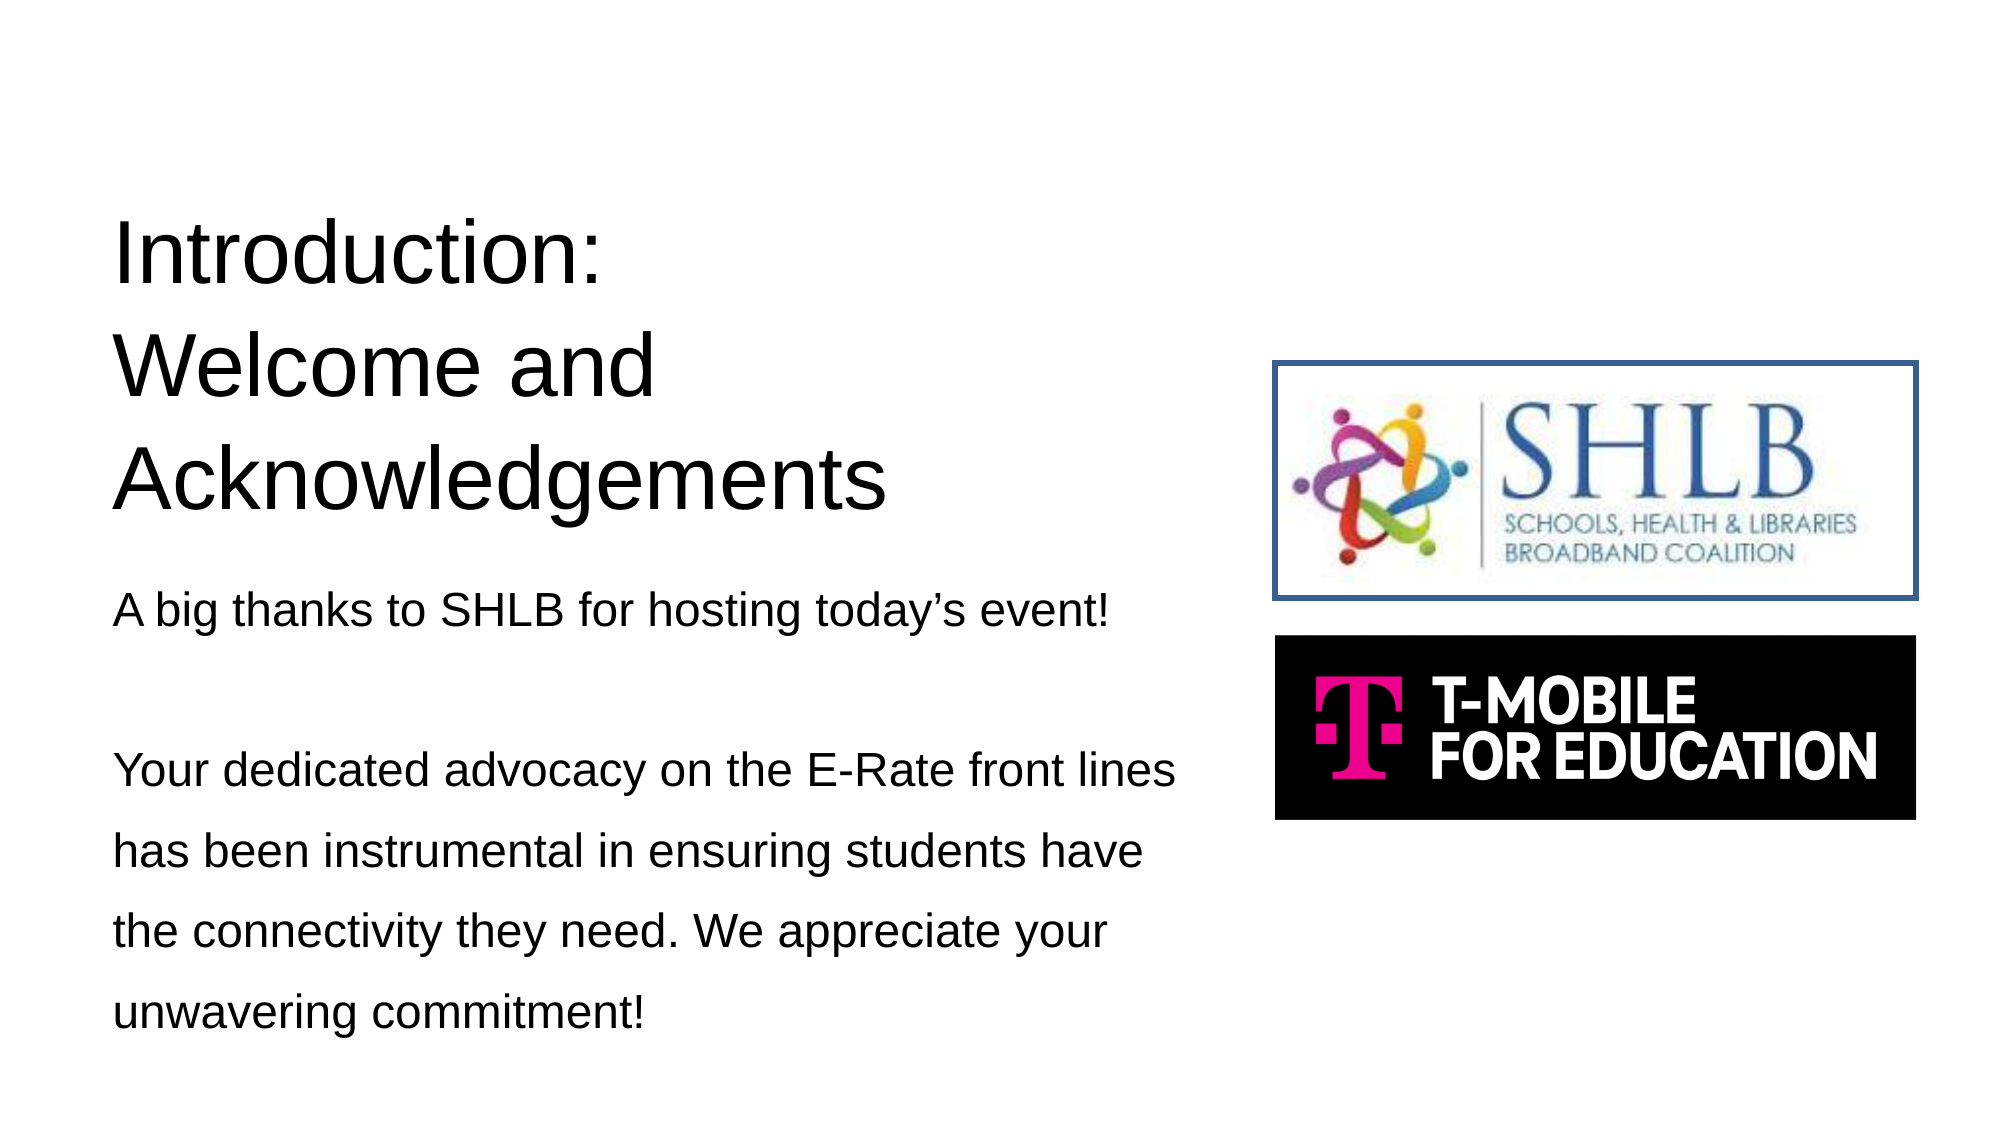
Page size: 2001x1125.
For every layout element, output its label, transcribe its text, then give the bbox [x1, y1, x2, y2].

text_box A big thanks to SHLB for hosting today’s event! Your dedicated advocacy on the E-Rate front lines has been instrumental in ensuring students have the connectivity they need. We appreciate your unwavering commitment! [112, 555, 1221, 1119]
text_box Introduction: Welcome and Acknowledgements [112, 188, 1181, 555]
text_box [1275, 363, 1917, 599]
text_box [1275, 635, 1917, 820]
